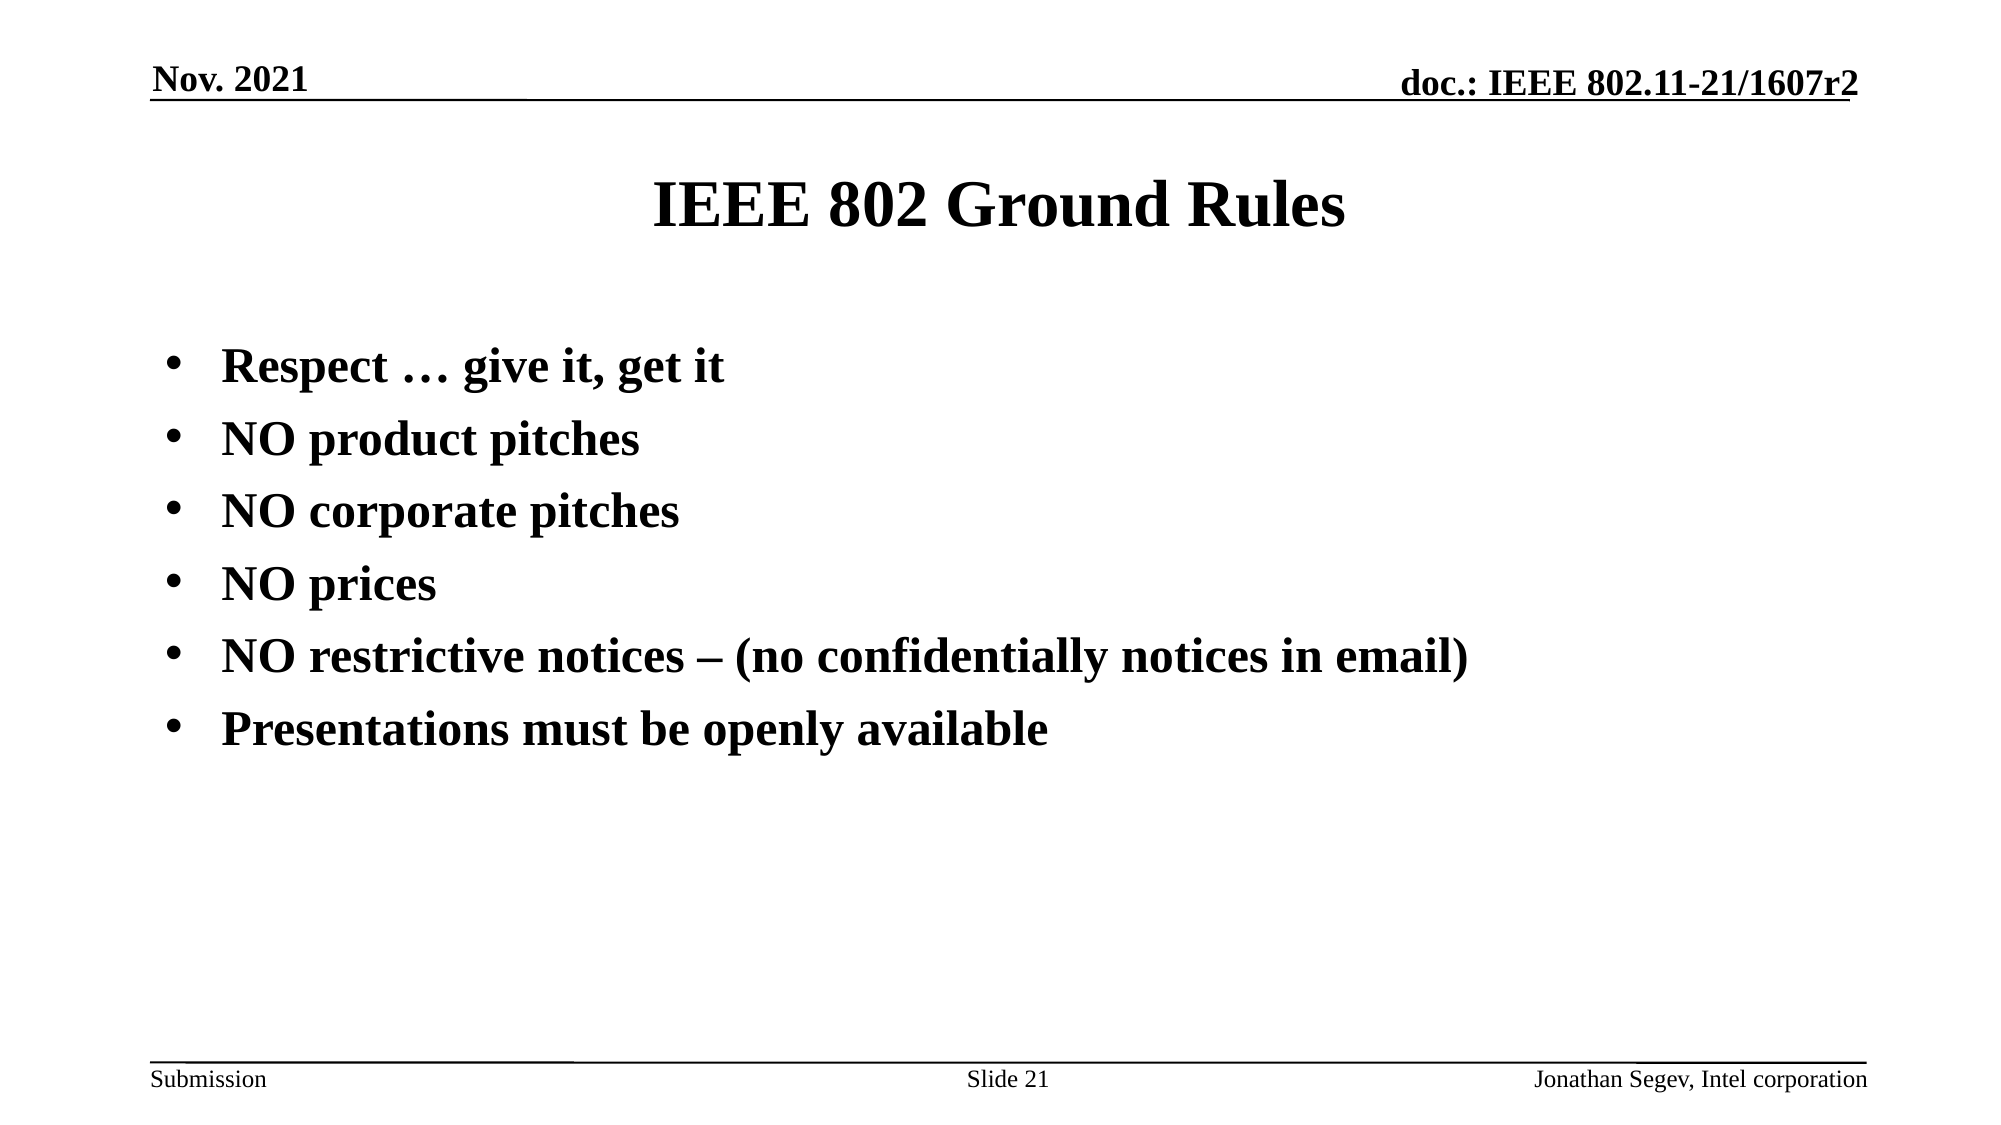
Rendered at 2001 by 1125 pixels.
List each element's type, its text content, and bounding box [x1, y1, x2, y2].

slide_number Slide 21 [950, 1061, 1067, 1123]
footer Jonathan Segev, Intel corporation [1171, 1061, 1869, 1093]
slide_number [152, 54, 563, 100]
list Respect … give it, get it NO product pitches NO corporate pitches NO prices NO restrictive notices – (no confidentially notices in email) Presentations must be openly available [149, 324, 1850, 1000]
title IEEE 802 Ground Rules [149, 112, 1850, 288]
